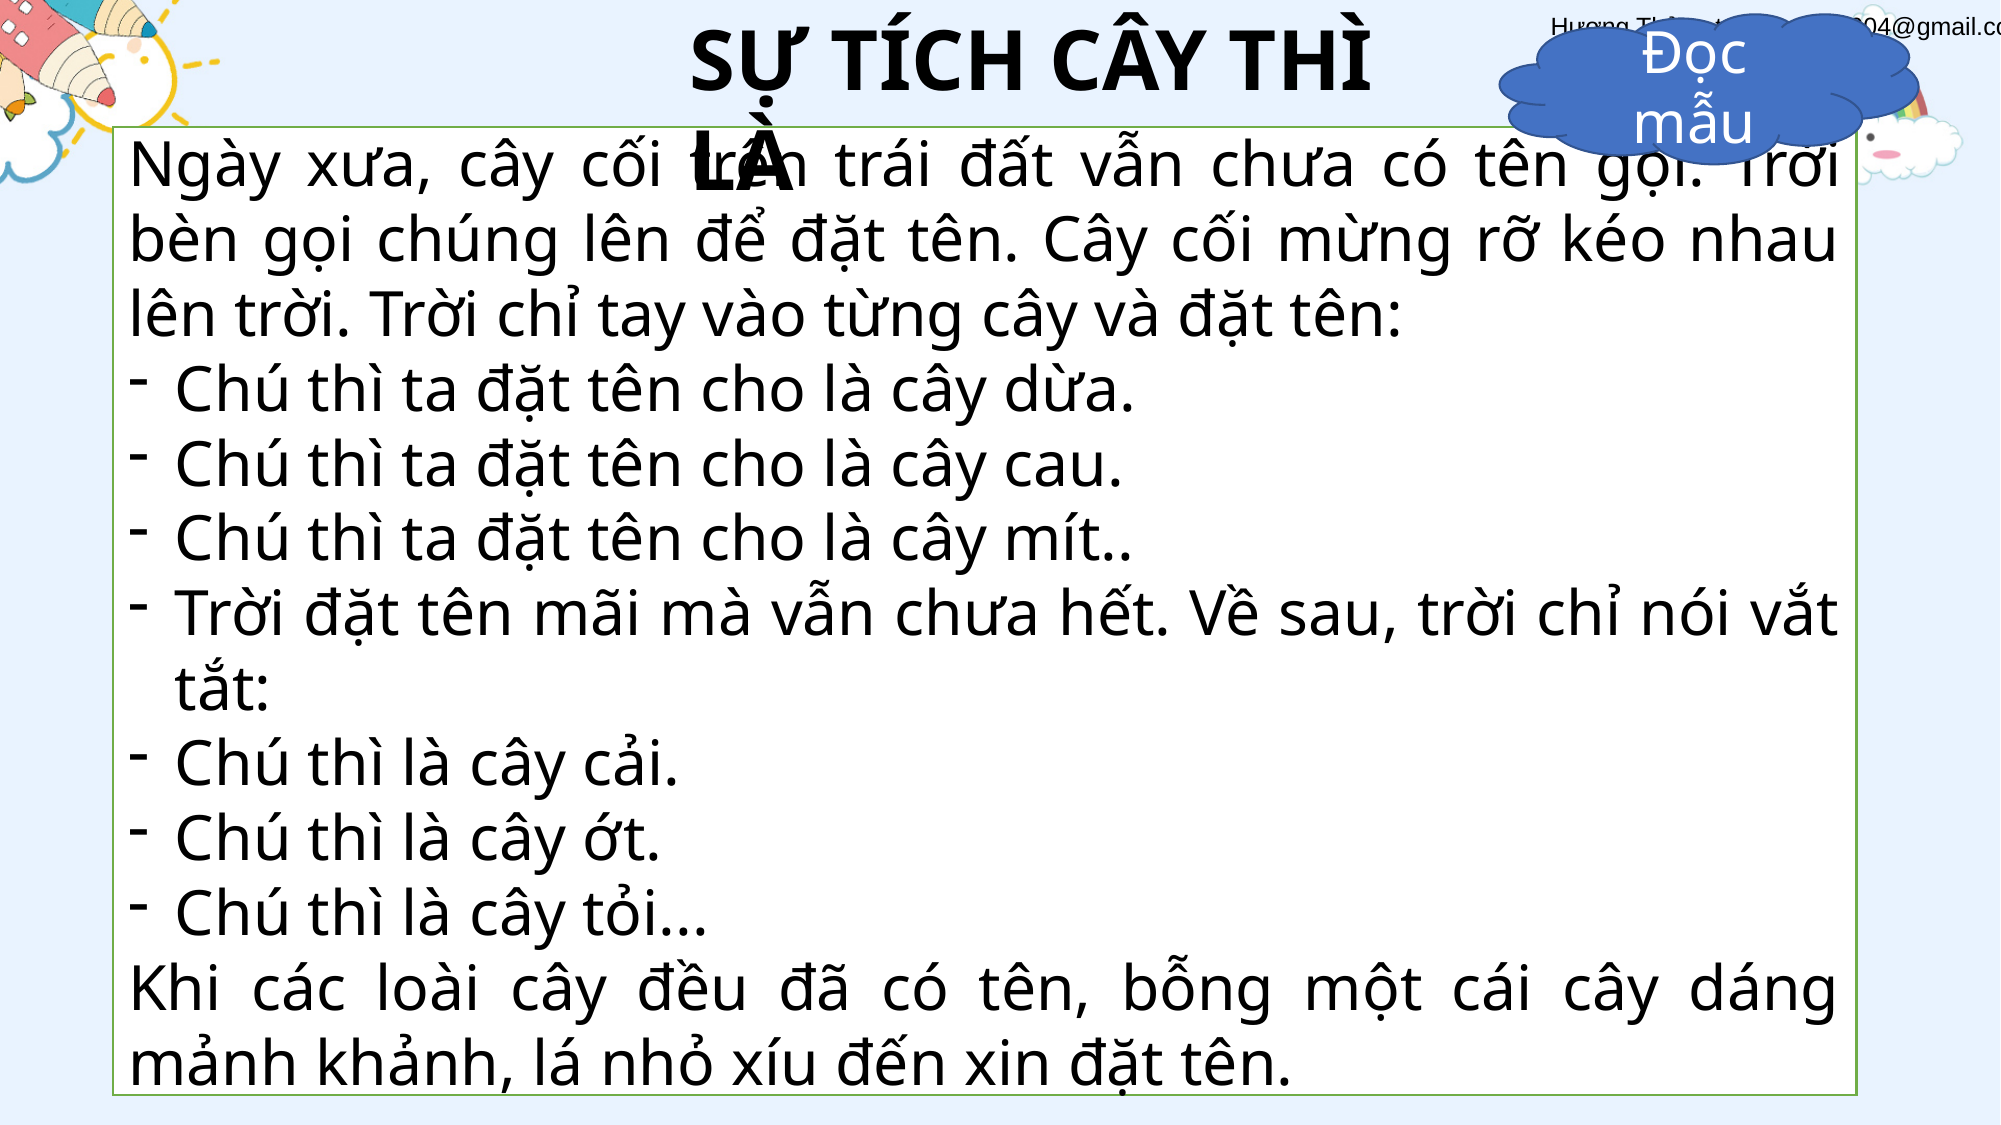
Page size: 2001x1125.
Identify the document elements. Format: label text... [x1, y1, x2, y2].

picture [1866, 19, 1874, 32]
text_box SỰ TÍCH CÂY THÌ LÀ [675, 0, 1405, 215]
text_box Đọc mẫu [1498, 13, 1920, 166]
picture [1880, 21, 1886, 29]
text_box Ngày xưa, cây cối trên trái đất vẫn chưa có tên gọi. Trời bèn gọi chúng lên để đặt tên. Cây cối mừng rỡ kéo nhau lên trời. Trời chỉ tay vào từng cây và đặt tên: Chú thì ta đặt tên cho là cây dừa. Chú thì ta đặt tên cho là cây cau. Chú thì ta đặt tên cho là cây mít.. Trời đặt tên mãi mà vẫn chưa hết. Về sau, trời chỉ nói vắt tắt: Chú thì là cây cải. Chú thì là cây ớt. Chú thì là cây tỏi... Khi các loài cây đều đã có tên, bỗng một cái cây dáng mảnh khảnh, lá nhỏ xíu đến xin đặt tên. [112, 126, 1858, 1096]
picture [0, 0, 2001, 1125]
